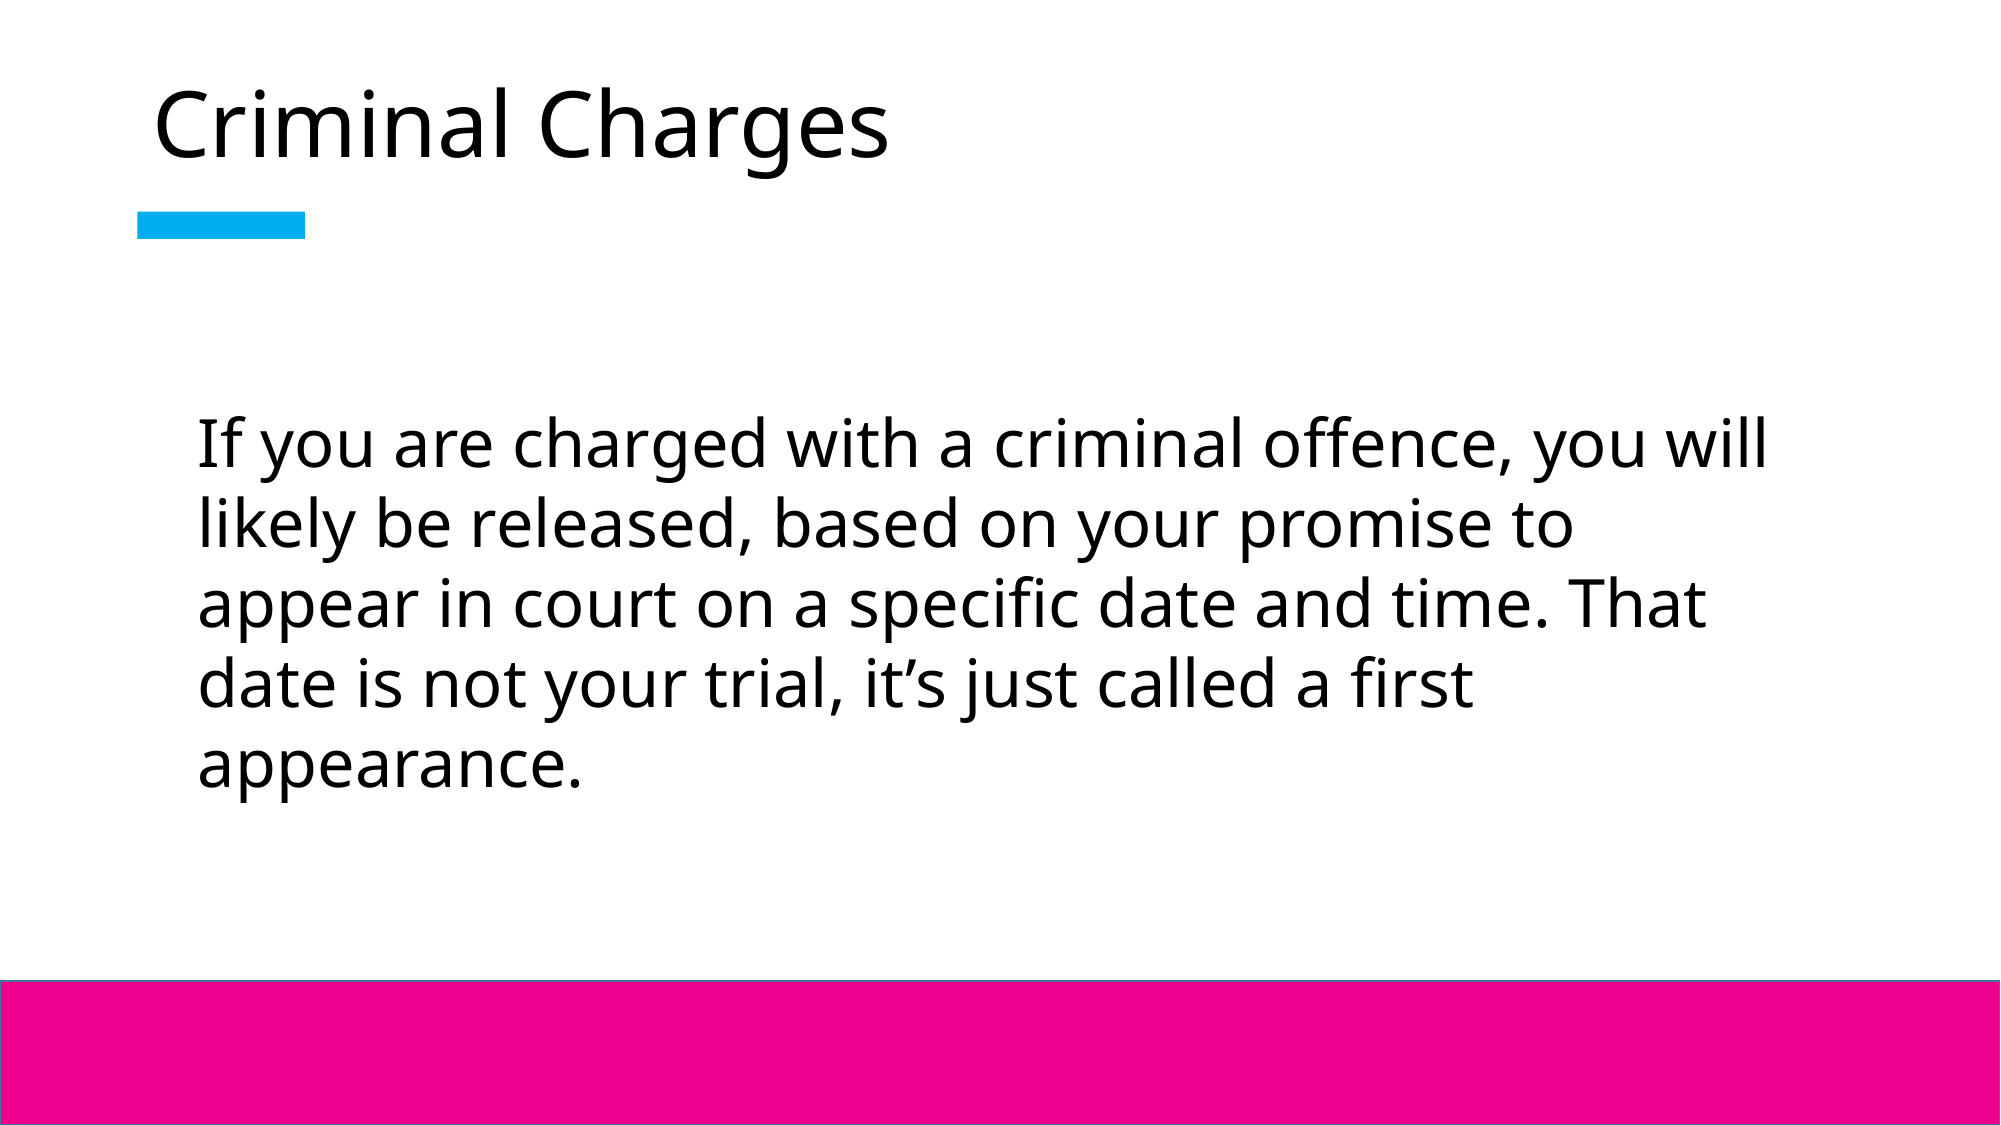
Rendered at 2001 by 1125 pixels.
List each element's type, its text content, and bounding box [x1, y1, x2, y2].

text_box [0, 980, 2000, 1125]
text_box If you are charged with a criminal offence, you will likely be released, based on your promise to appear in court on a specific date and time. That date is not your trial, it’s just called a first appearance. [183, 393, 1817, 808]
text_box Criminal Charges [137, 19, 1863, 237]
text_box [136, 211, 306, 240]
